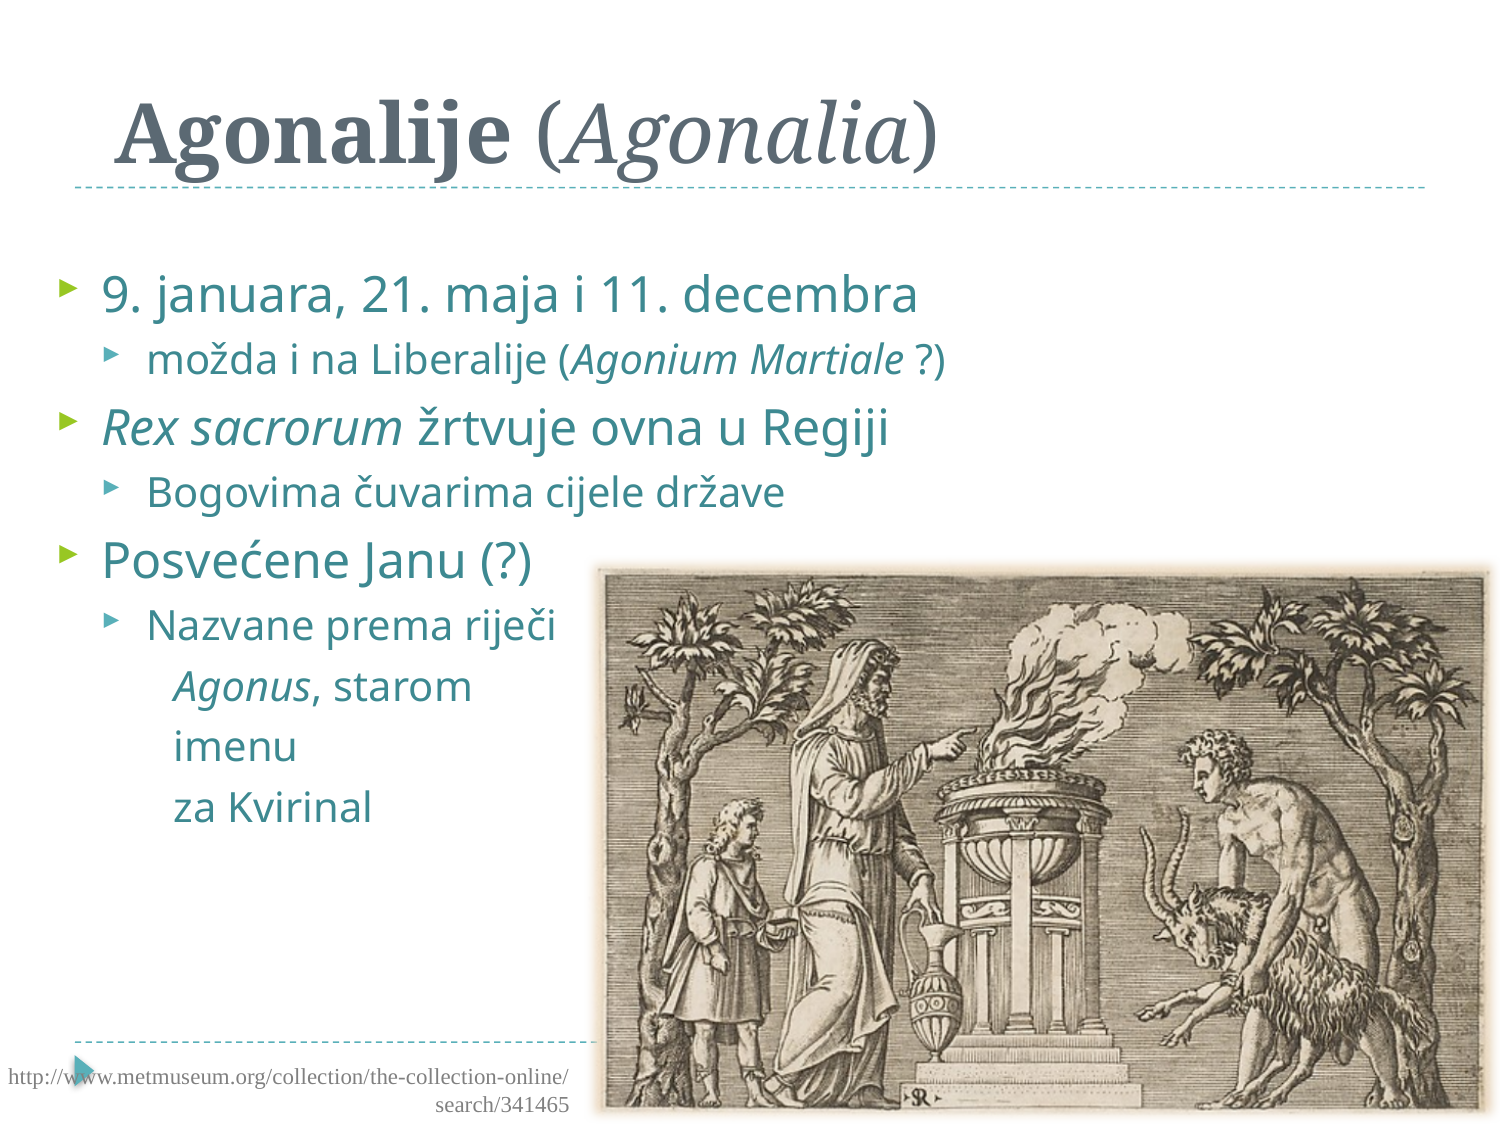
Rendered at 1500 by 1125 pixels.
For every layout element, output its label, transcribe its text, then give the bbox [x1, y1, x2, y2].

picture [584, 554, 1500, 1125]
text_box http://www.metmuseum.org/collection/the-collection-online/search/341465 [0, 1054, 578, 1124]
list 9. januara, 21. maja i 11. decembra možda i na Liberalije (Agonium Martiale ?) Rex sacrorum žrtvuje ovna u Regiji Bogovima čuvarima cijele države Posvećene Janu (?) Nazvane prema riječi Agonus, starom imenu za Kvirinal [41, 255, 1400, 964]
title Agonalije (Agonalia) [99, 45, 1400, 188]
